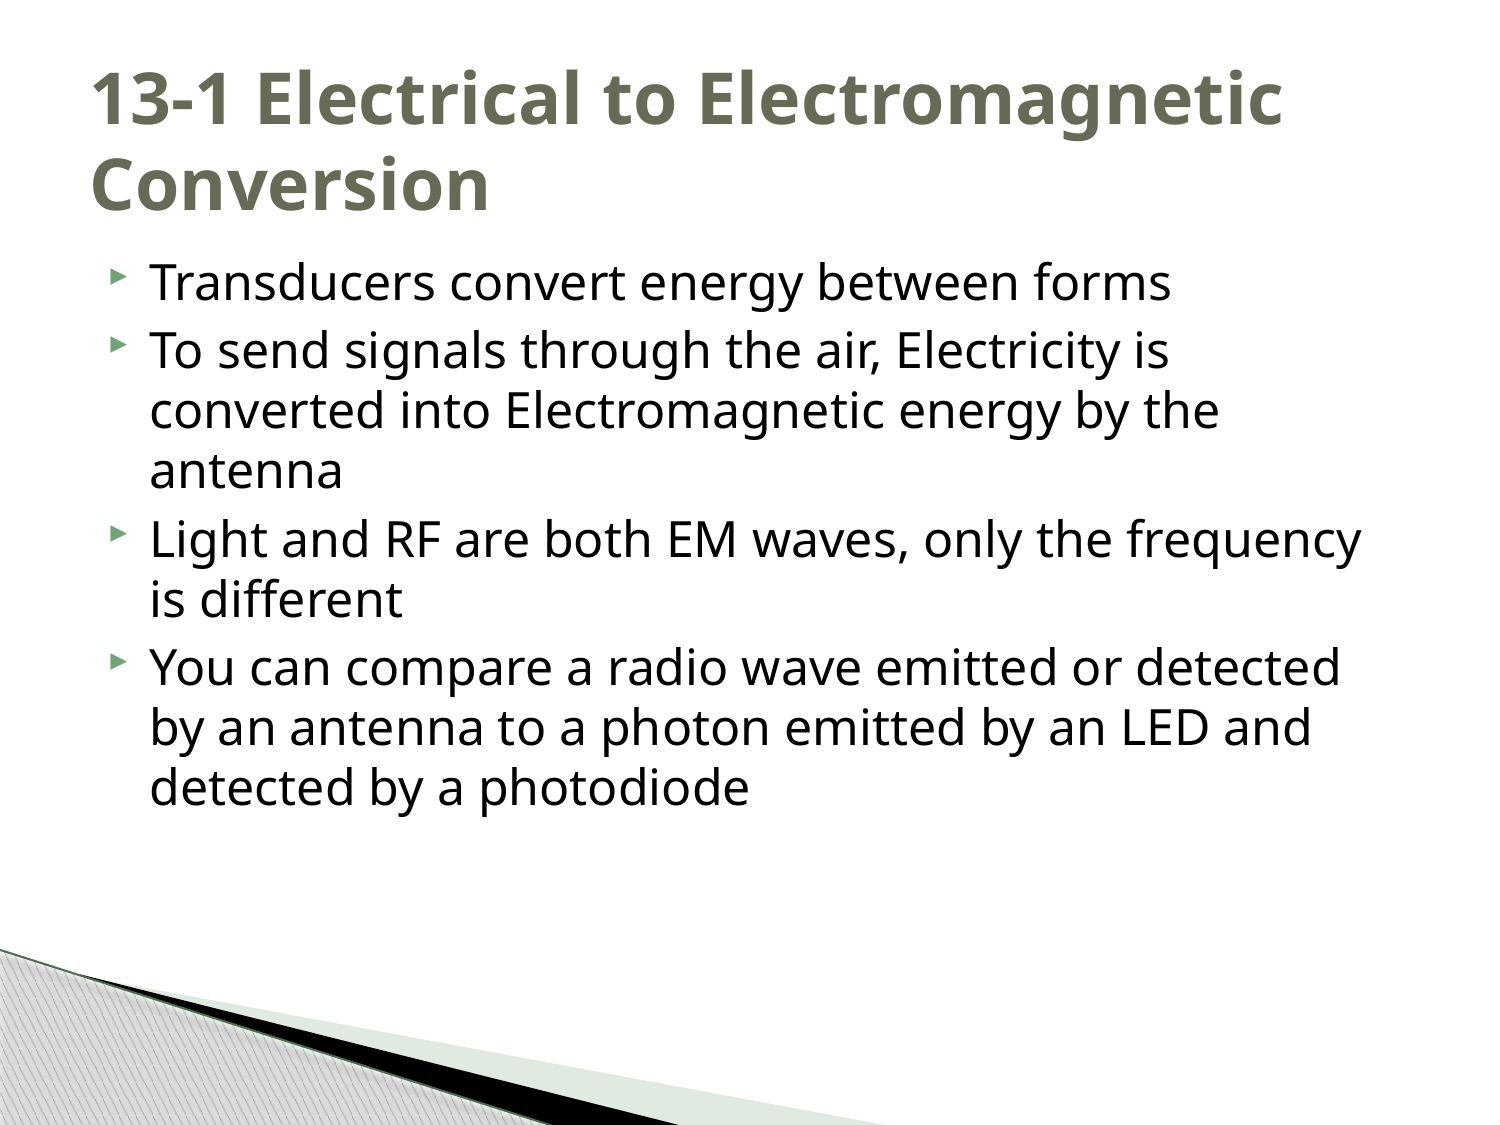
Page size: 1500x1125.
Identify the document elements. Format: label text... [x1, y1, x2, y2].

list Transducers convert energy between forms To send signals through the air, Electricity is converted into Electromagnetic energy by the antenna Light and RF are both EM waves, only the frequency is different You can compare a radio wave emitted or detected by an antenna to a photon emitted by an LED and detected by a photodiode [75, 243, 1425, 986]
title 13-1 Electrical to Electromagnetic Conversion [75, 45, 1425, 233]
